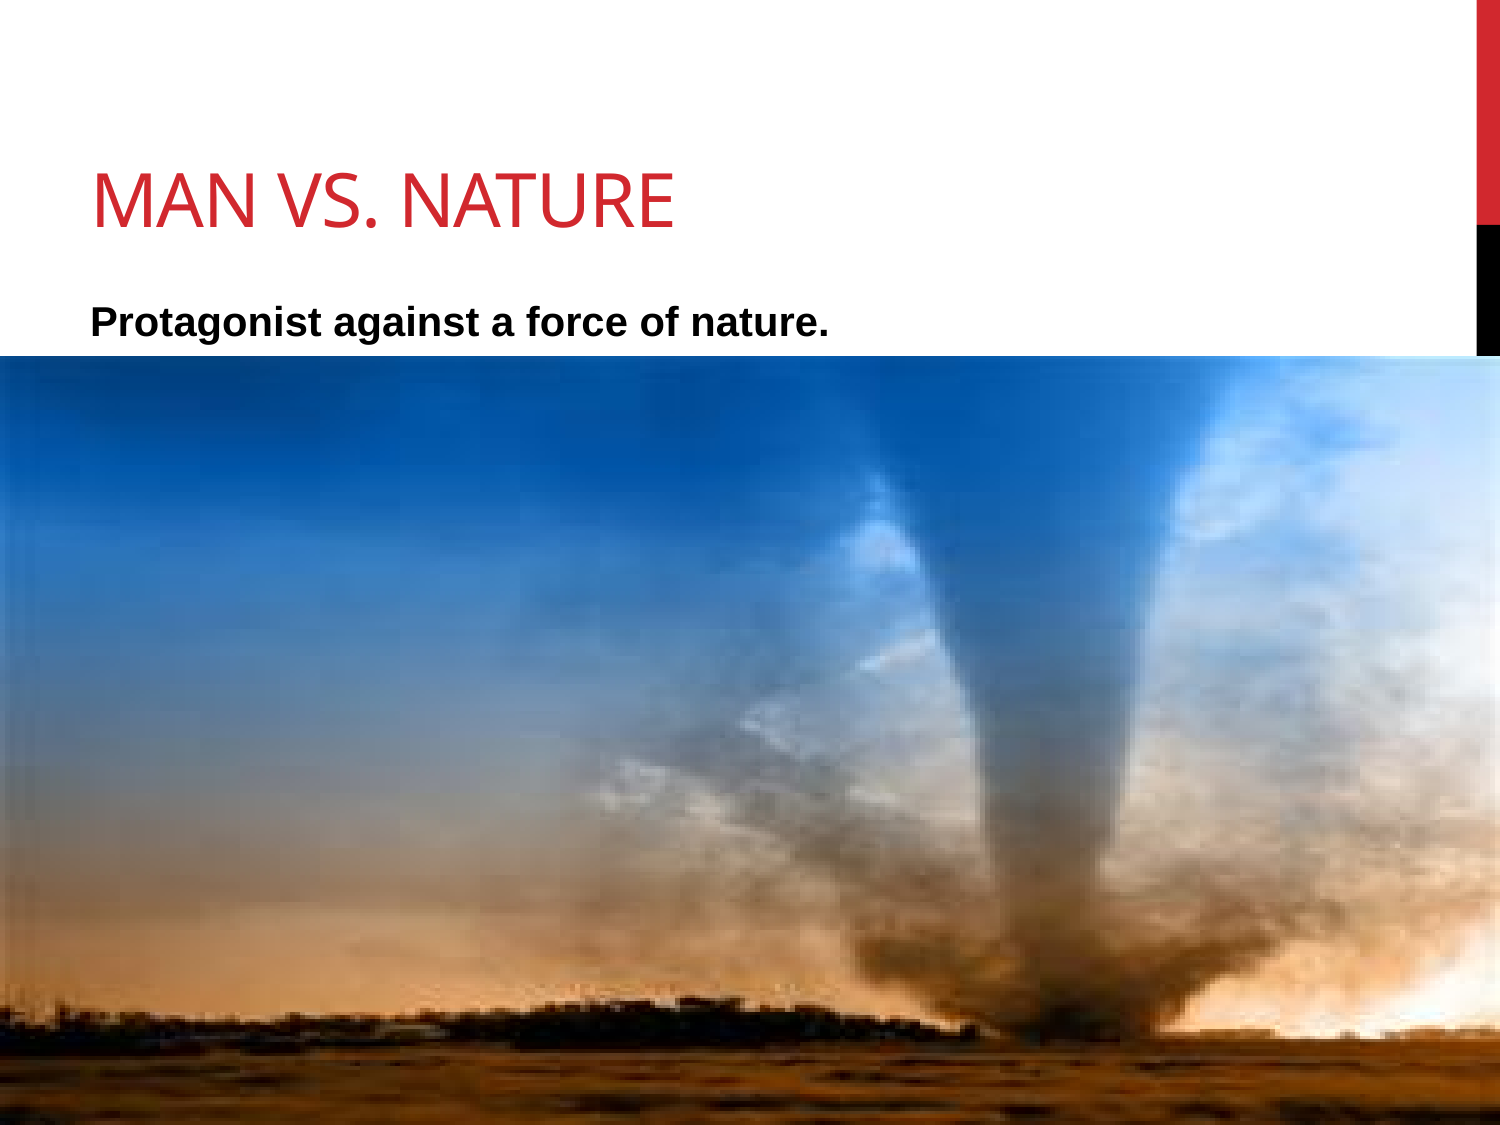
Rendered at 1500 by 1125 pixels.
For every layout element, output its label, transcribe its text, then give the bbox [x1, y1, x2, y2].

title Man vs. Nature [75, 25, 1025, 250]
list Protagonist against a force of nature. [75, 287, 1325, 350]
picture [0, 355, 1500, 1125]
